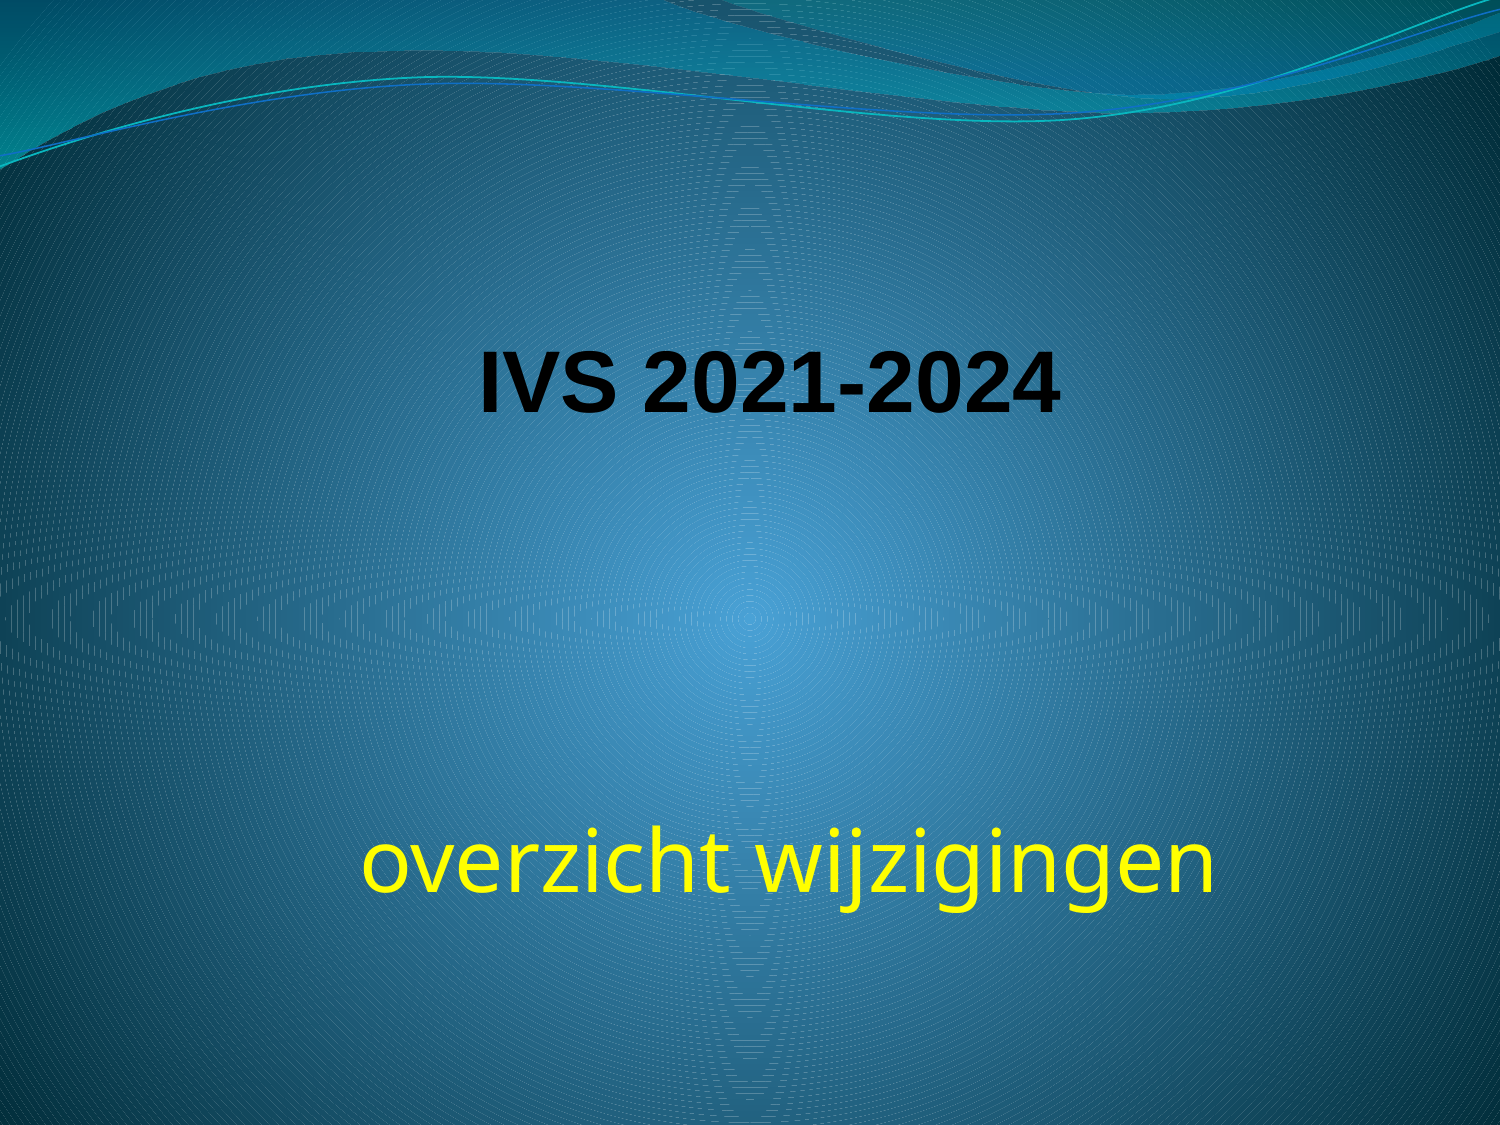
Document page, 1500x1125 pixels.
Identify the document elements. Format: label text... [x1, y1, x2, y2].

text_box overzicht wijzigingen [163, 798, 1256, 917]
text_box IVS 2021-2024 [184, 273, 1357, 437]
